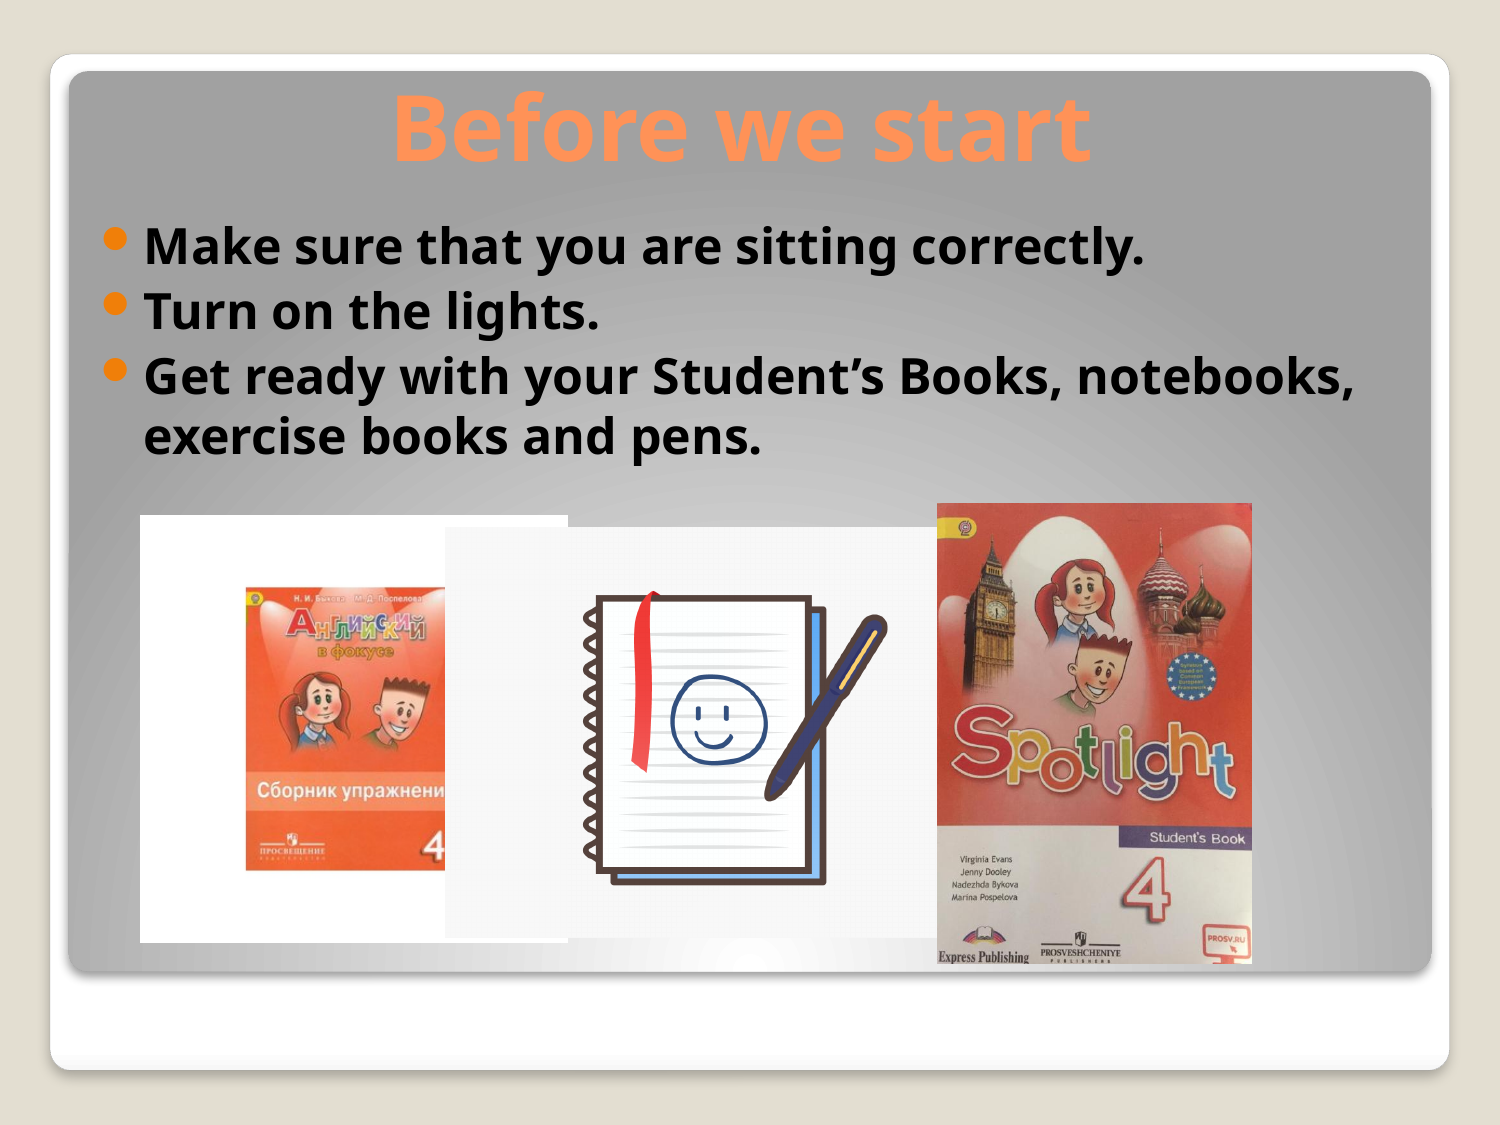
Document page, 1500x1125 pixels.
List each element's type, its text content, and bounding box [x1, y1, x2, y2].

list Make sure that you are sitting correctly. Turn on the lights. Get ready with your Student’s Books, notebooks, exercise books and pens. [70, 199, 1413, 969]
picture [140, 503, 1252, 964]
title Before we start [70, 58, 1413, 188]
